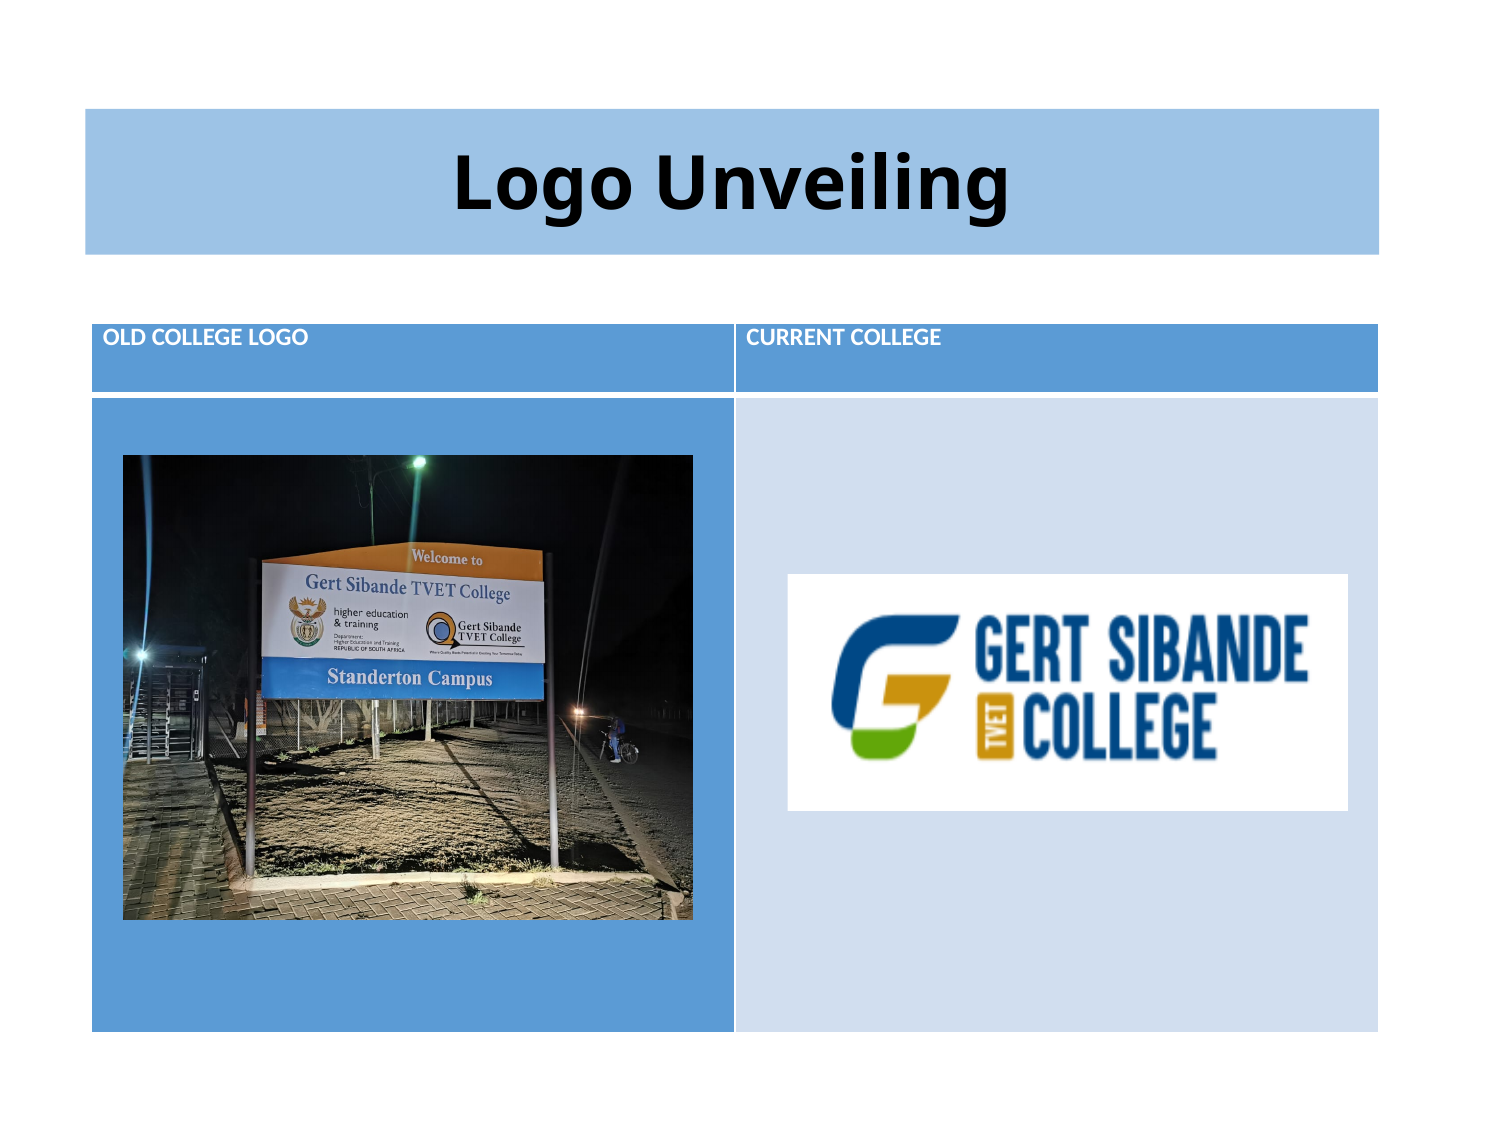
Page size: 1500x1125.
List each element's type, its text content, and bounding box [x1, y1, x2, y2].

table_cell [736, 398, 1378, 1032]
table_header CURRENT COLLEGE [736, 324, 1378, 392]
picture [787, 574, 1348, 811]
title Logo Unveiling [85, 108, 1380, 255]
table_header OLD COLLEGE LOGO [92, 324, 734, 392]
table_cell [92, 398, 734, 1032]
picture [123, 455, 693, 920]
